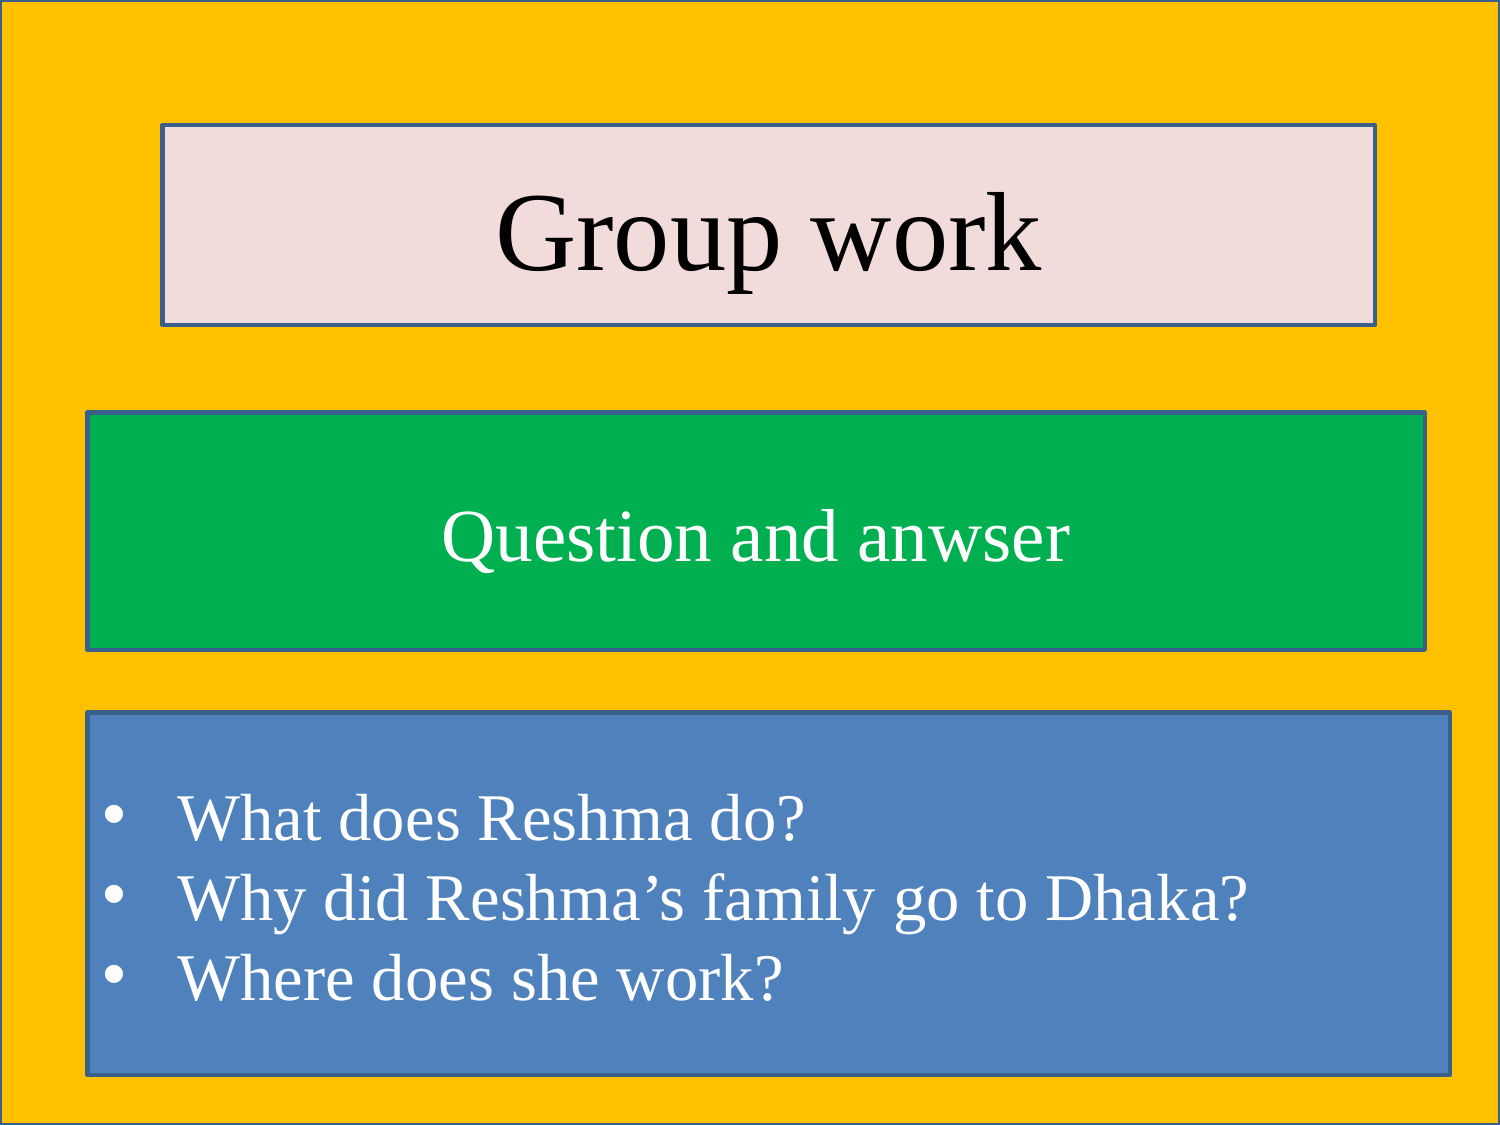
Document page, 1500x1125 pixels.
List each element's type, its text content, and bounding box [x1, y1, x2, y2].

text_box [0, 0, 1500, 1125]
text_box What does Reshma do? Why did Reshma’s family go to Dhaka? Where does she work? [85, 710, 1452, 1077]
text_box Group work [160, 123, 1377, 327]
text_box Question and anwser [85, 410, 1427, 652]
